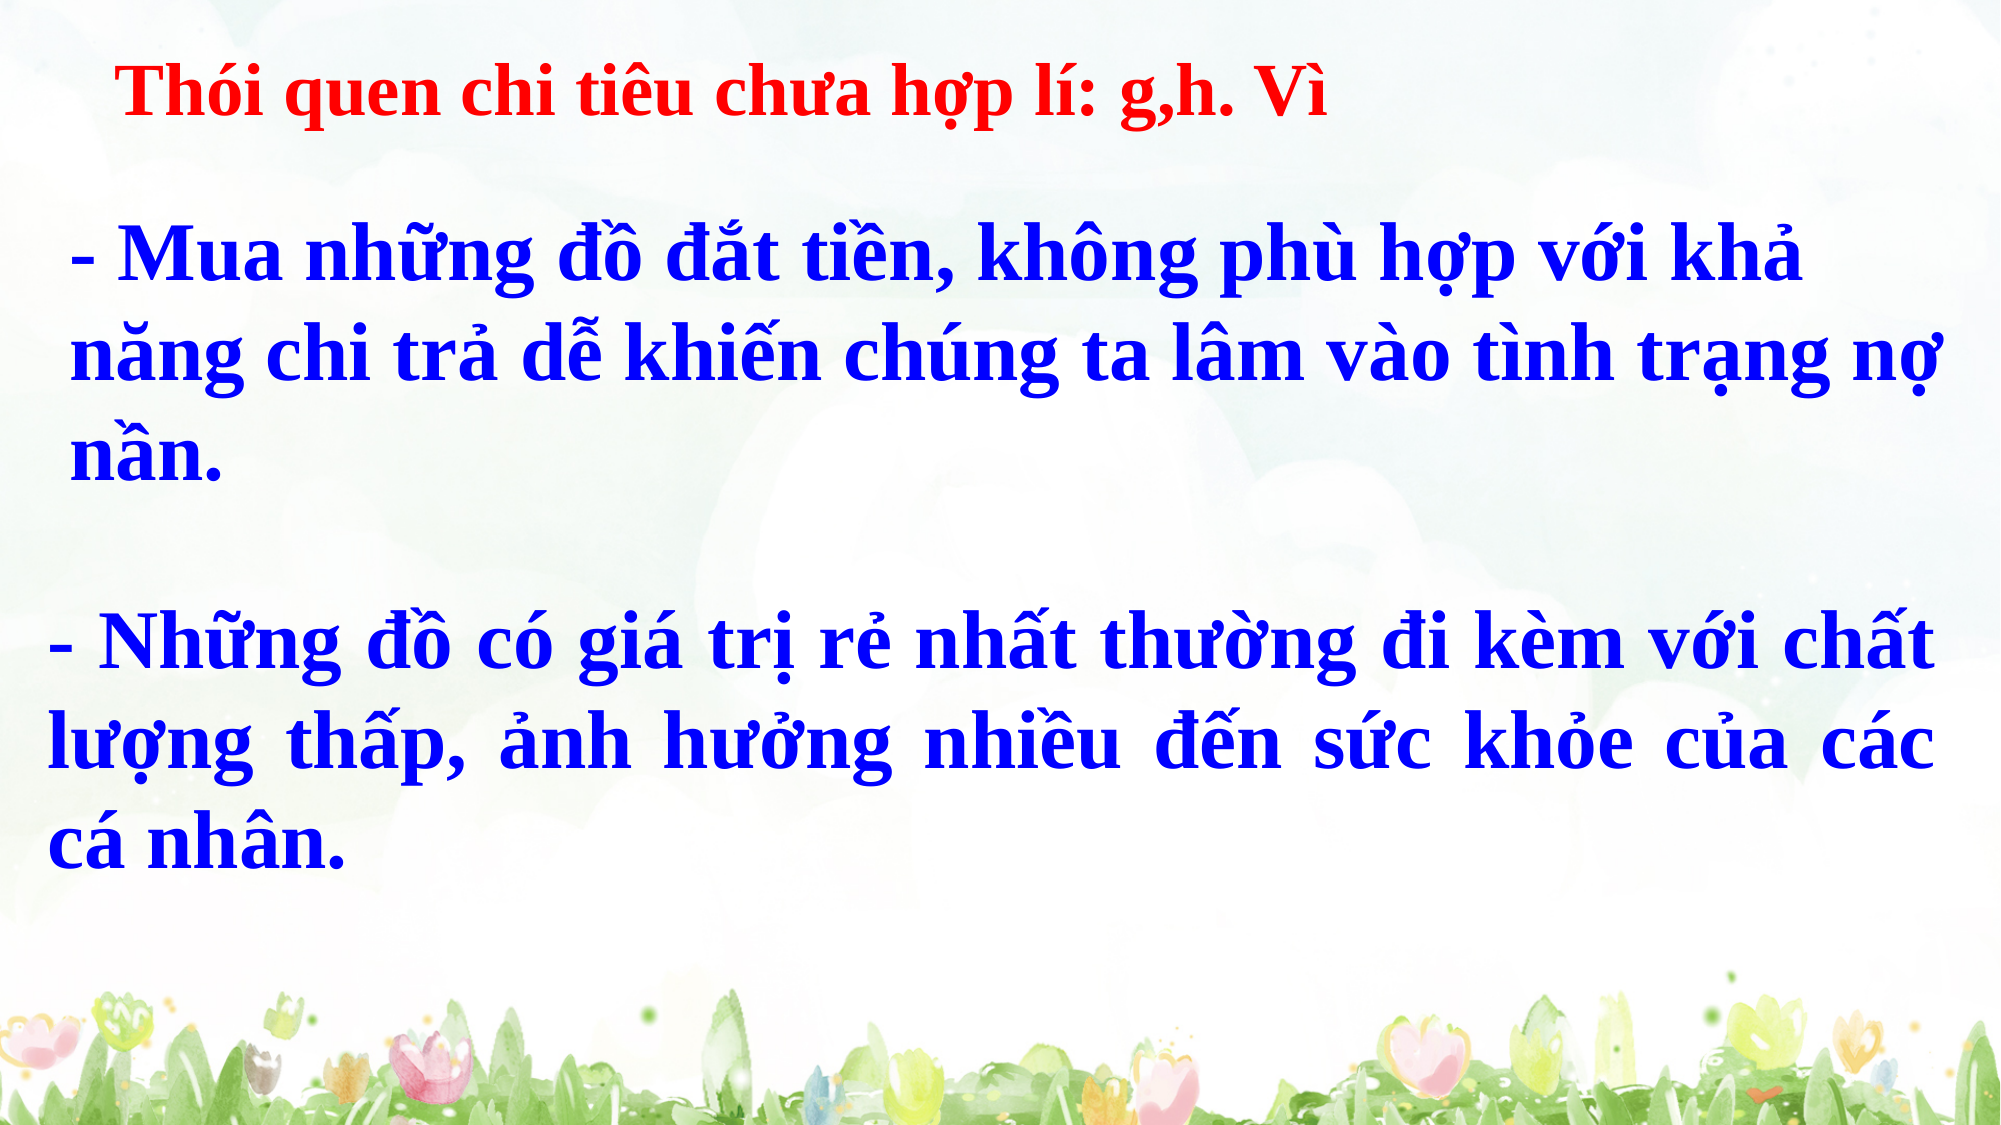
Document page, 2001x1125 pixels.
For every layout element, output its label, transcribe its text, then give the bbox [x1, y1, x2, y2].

text_box - Mua những đồ đắt tiền, không phù hợp với khả năng chi trả dễ khiến chúng ta lâm vào tình trạng nợ nần. [54, 189, 1974, 505]
picture [0, 0, 2001, 1125]
text_box Thói quen chi tiêu chưa hợp lí: g,h. Vì [99, 33, 2000, 139]
text_box - Những đồ có giá trị rẻ nhất thường đi kèm với chất lượng thấp, ảnh hưởng nhiều đến sức khỏe của các cá nhân. [32, 578, 1953, 893]
